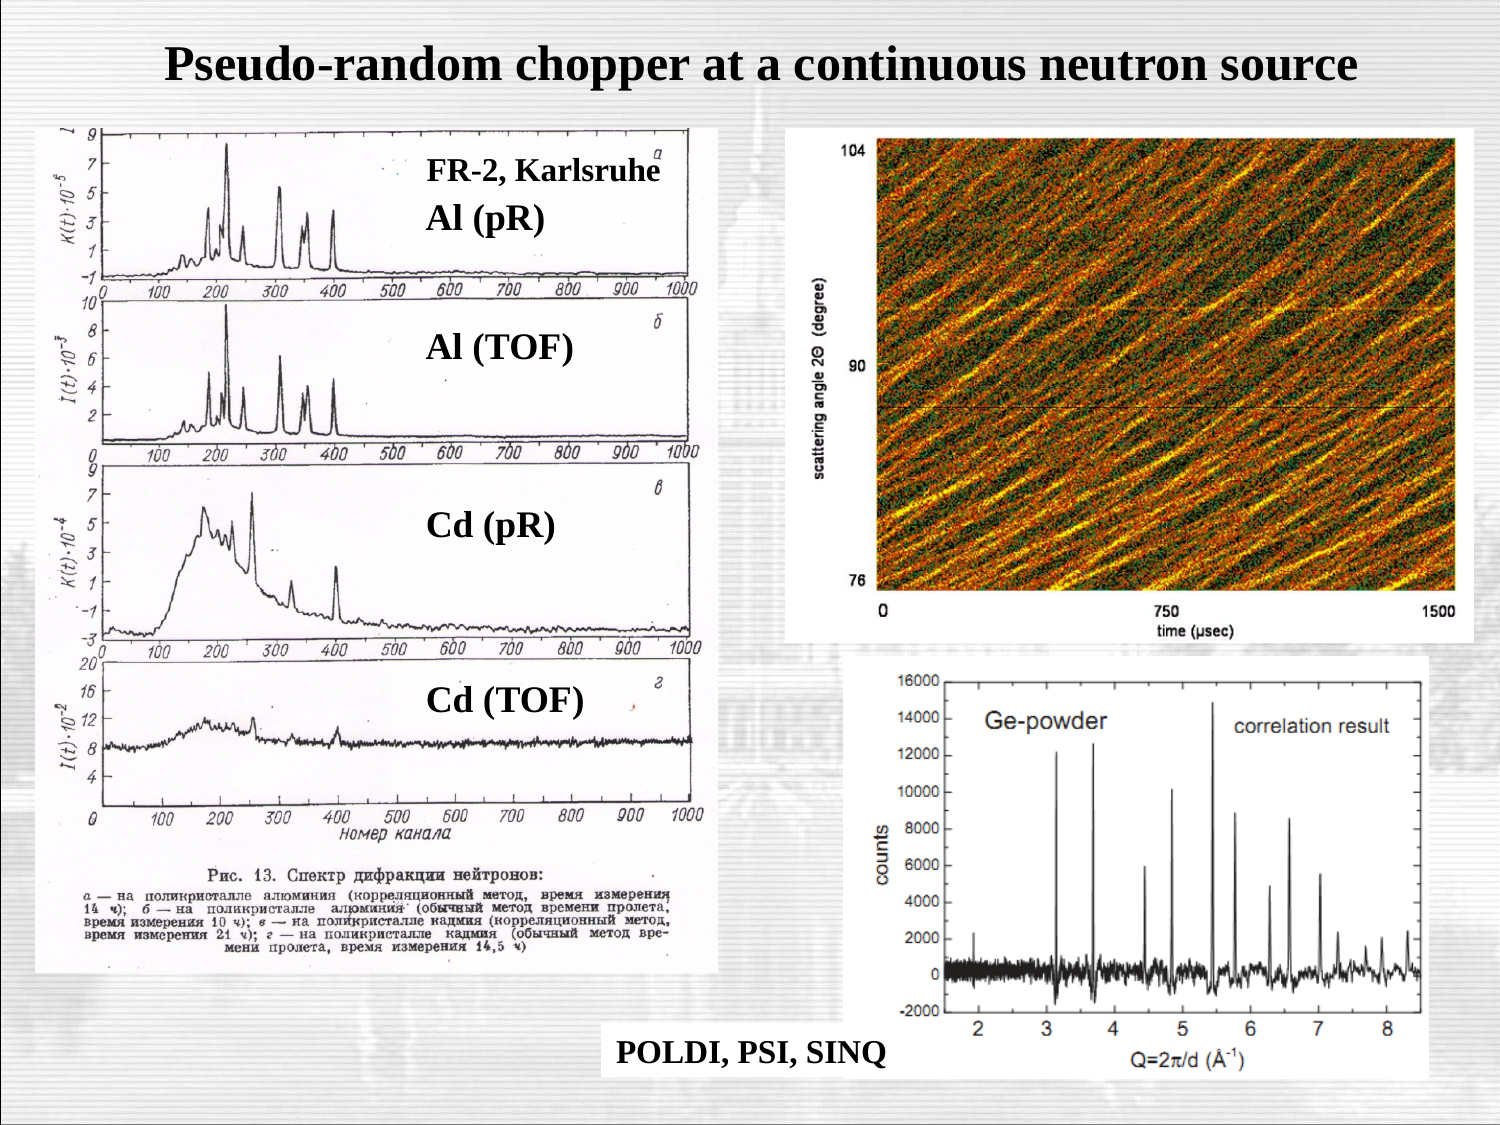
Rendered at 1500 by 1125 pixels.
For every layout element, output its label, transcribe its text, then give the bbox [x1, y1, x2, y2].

text_box POLDI, PSI, SINQ [601, 1022, 838, 1078]
picture [0, 0, 1500, 1125]
text_box Pseudo-random chopper at a continuous neutron source [117, 23, 1407, 99]
